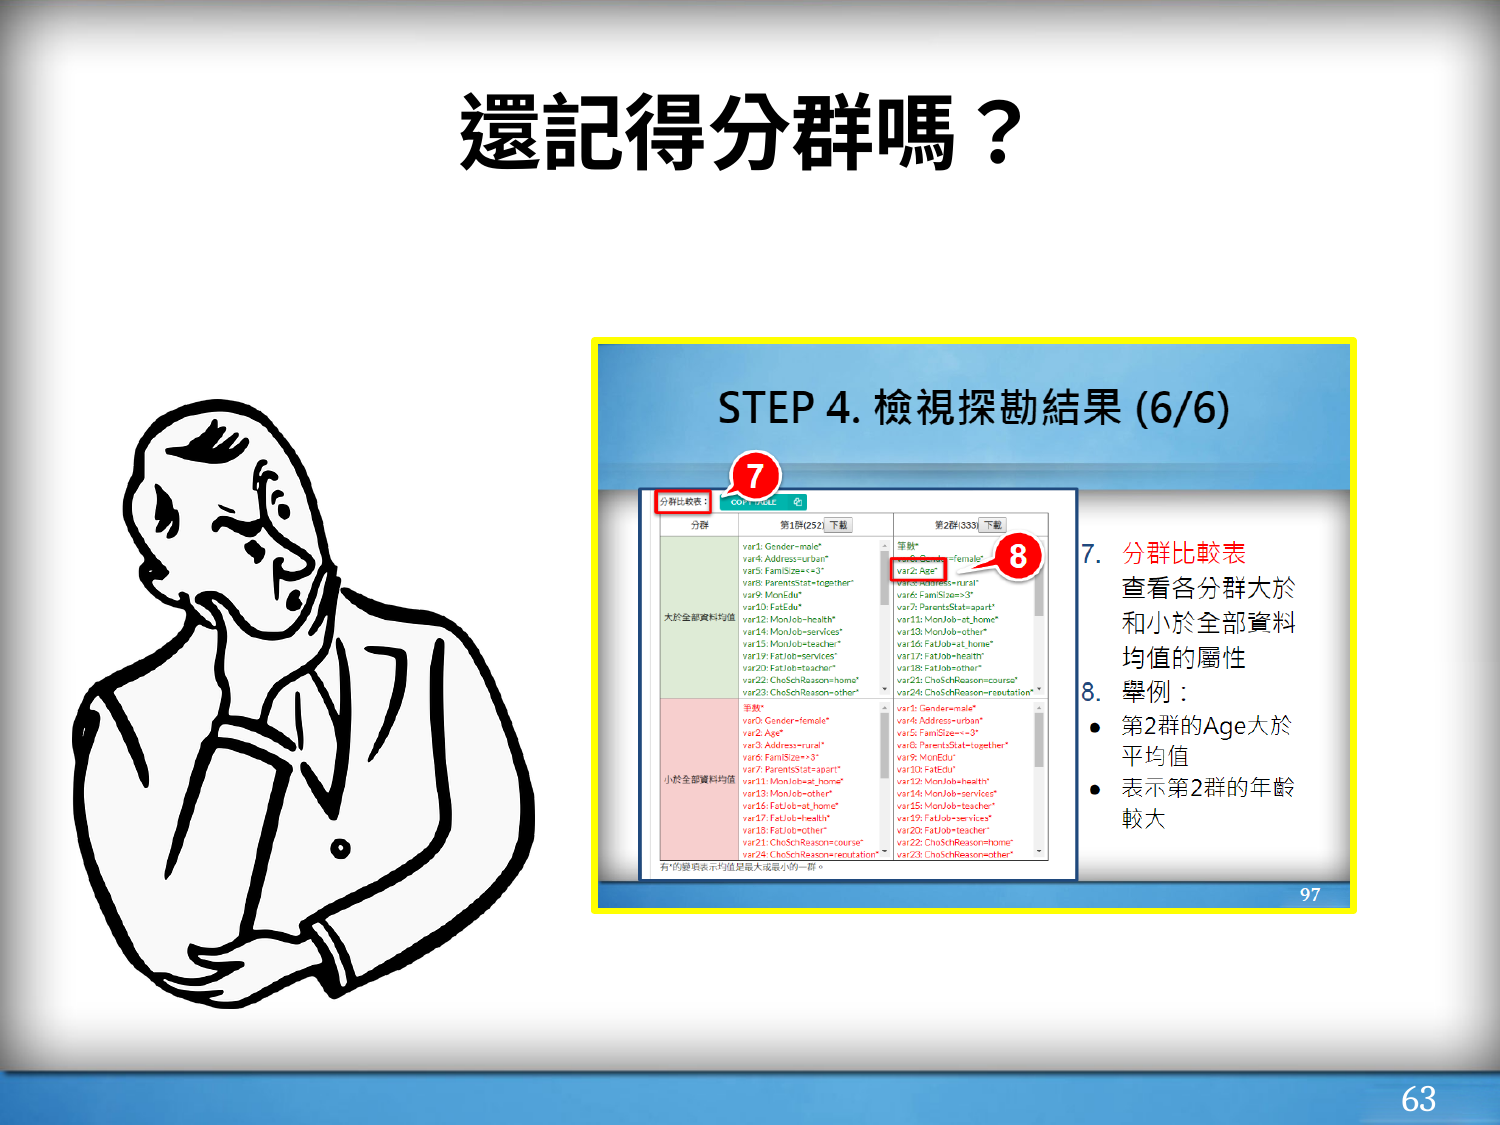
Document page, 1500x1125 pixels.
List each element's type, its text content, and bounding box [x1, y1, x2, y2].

slide_number ‹#› [1350, 1074, 1488, 1118]
picture [0, 0, 1500, 1125]
title 還記得分群嗎？ [78, 27, 1422, 232]
